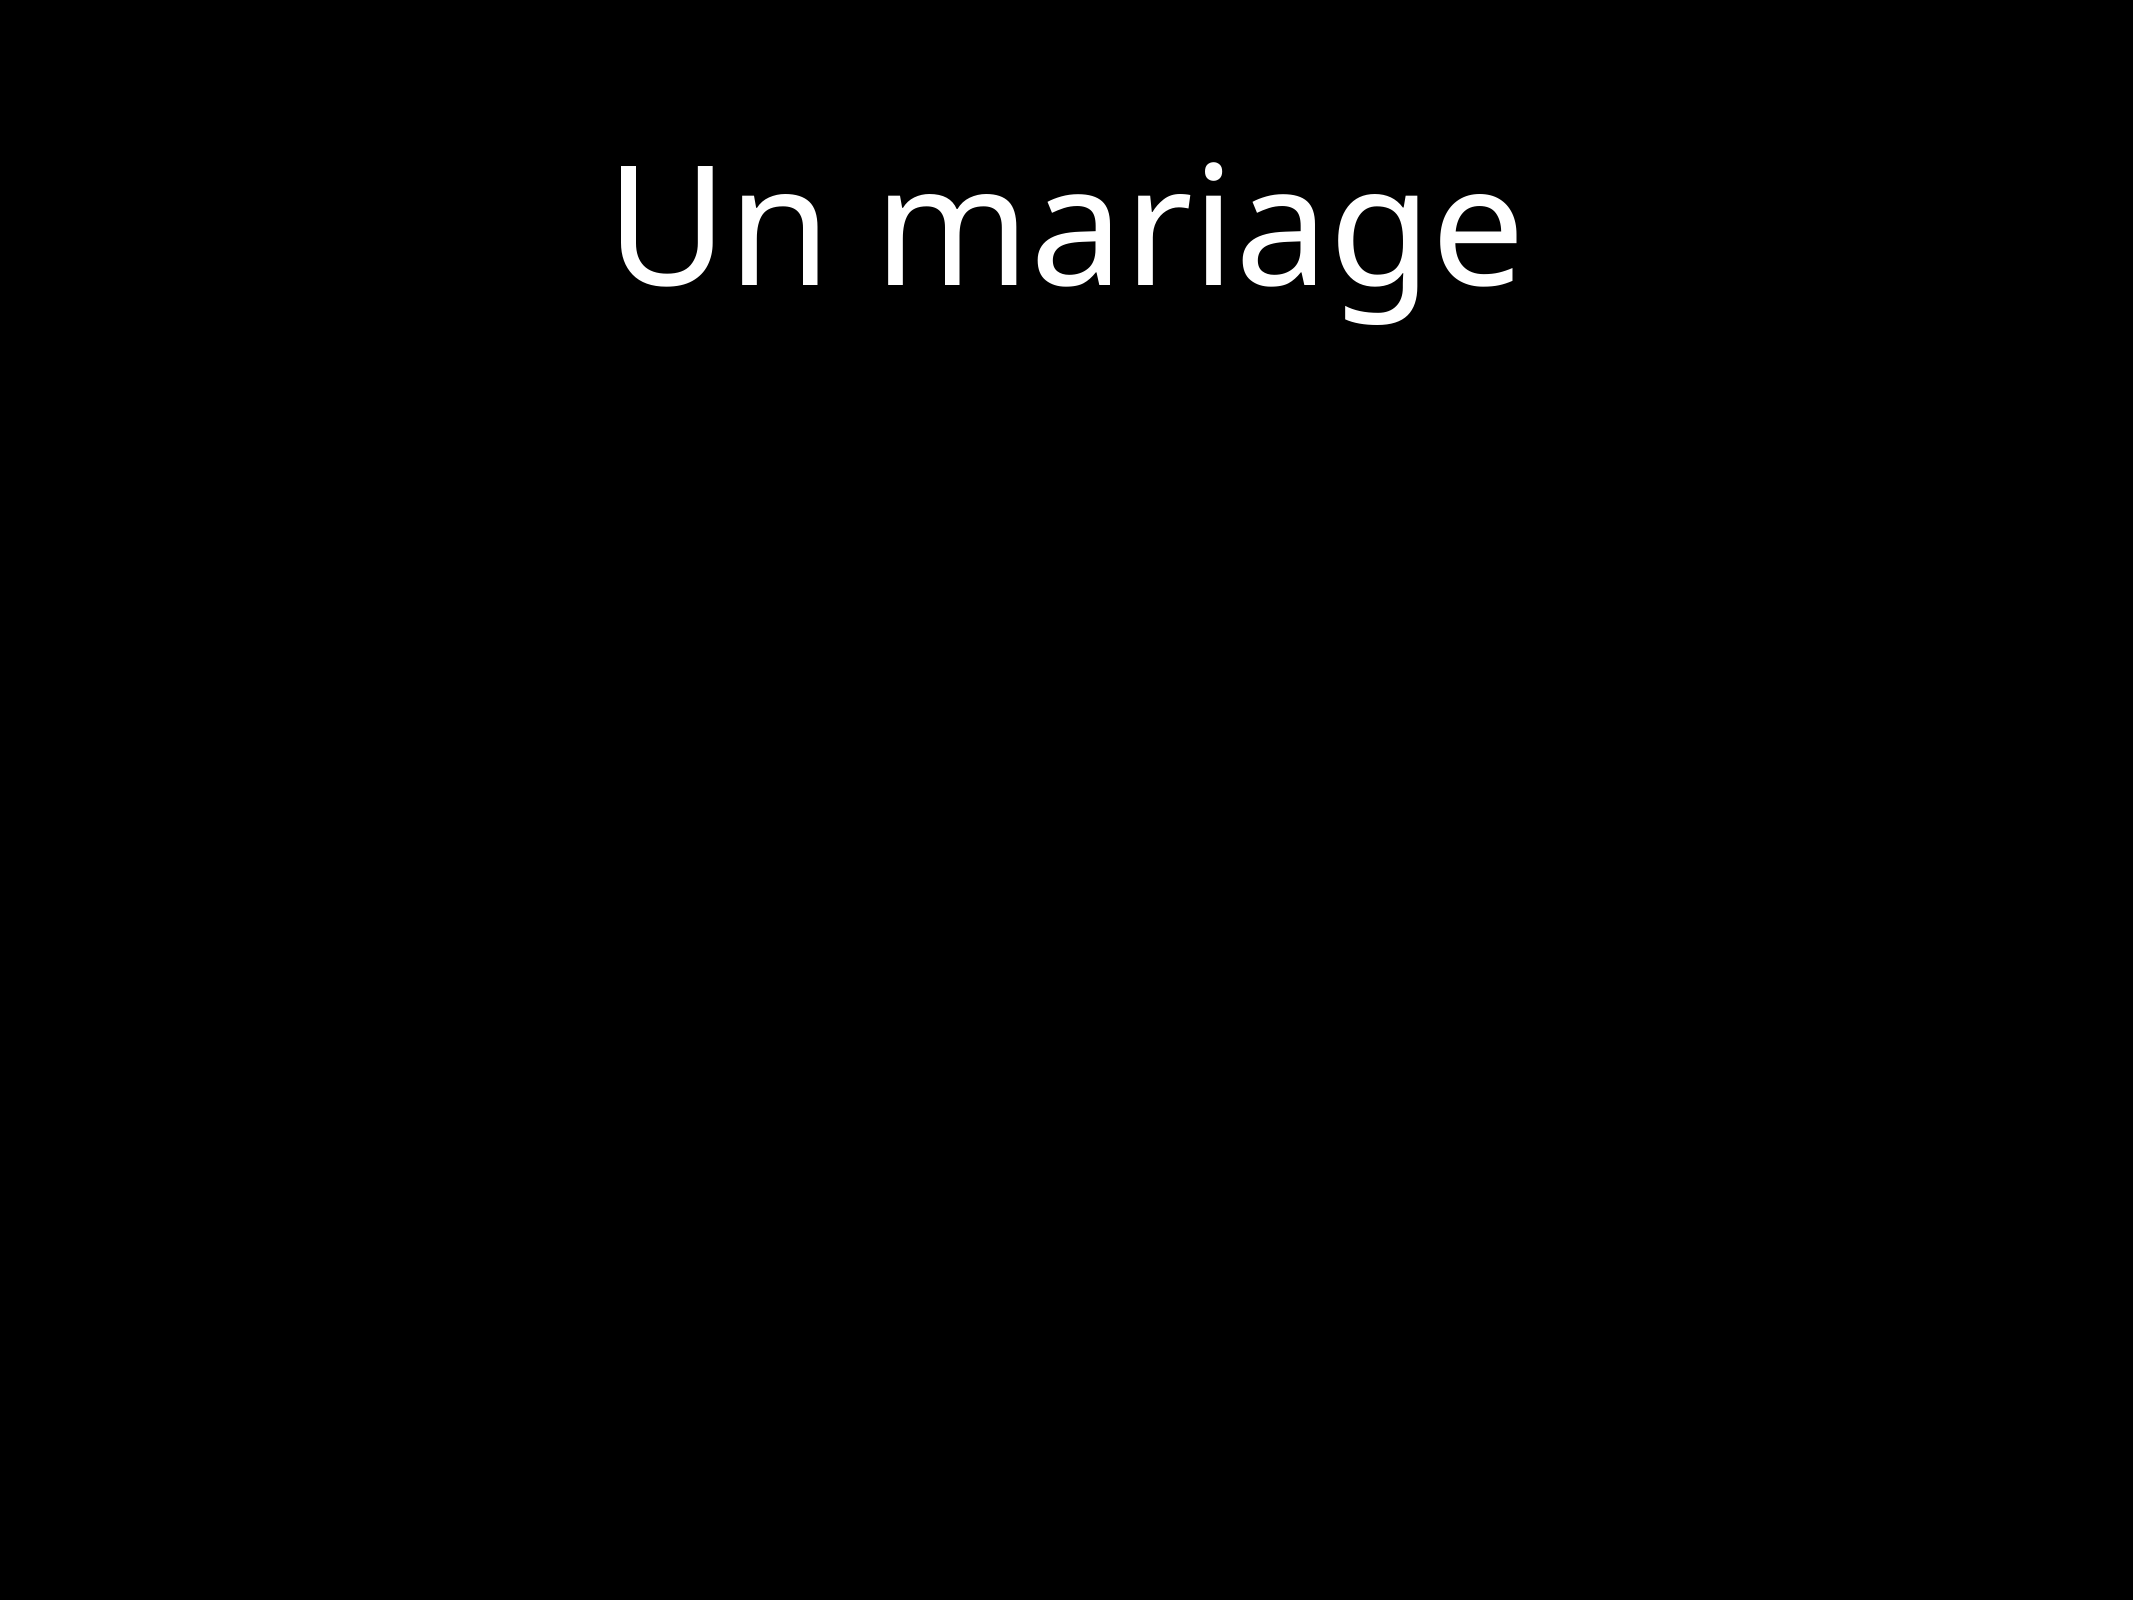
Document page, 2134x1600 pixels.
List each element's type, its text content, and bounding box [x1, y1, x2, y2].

title Un mariage [155, 41, 1978, 397]
